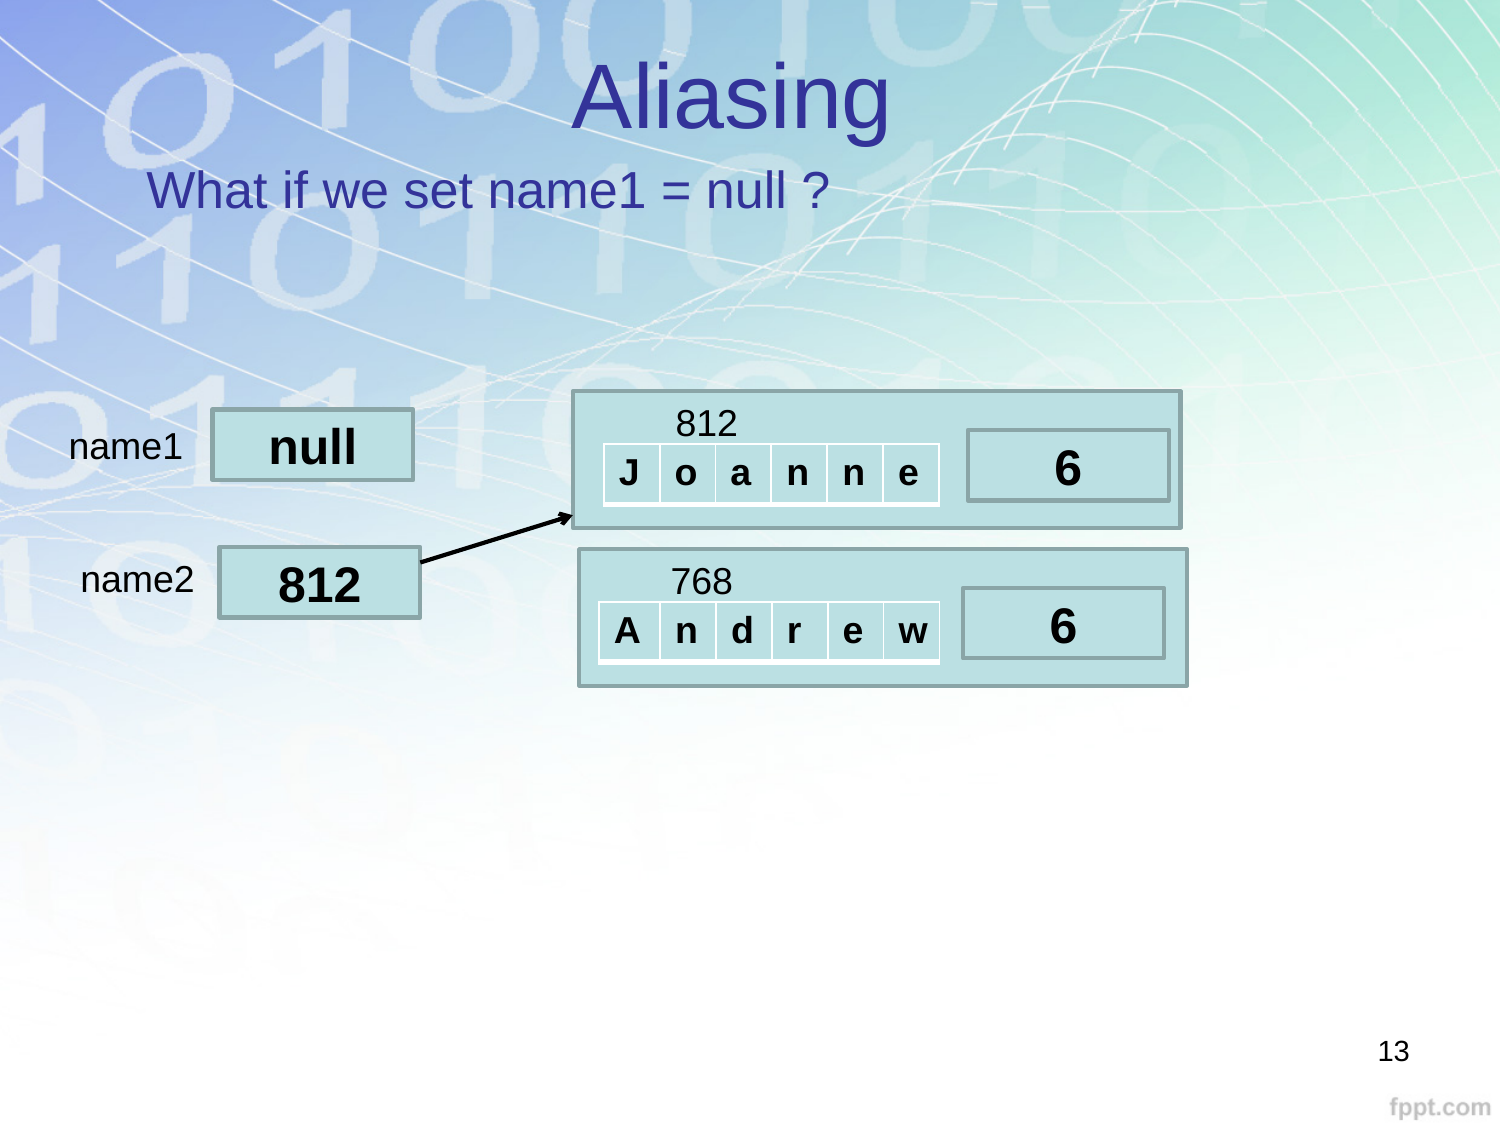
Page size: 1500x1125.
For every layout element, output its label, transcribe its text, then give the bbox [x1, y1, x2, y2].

text_box 812 [660, 391, 768, 452]
table_header w [884, 603, 939, 659]
table_header e [829, 603, 883, 659]
table_header n [772, 445, 826, 502]
text_box name1 [54, 414, 199, 475]
table_header J [605, 445, 659, 502]
title Aliasing [57, 0, 1408, 186]
table_header A [600, 603, 659, 659]
table_header n [661, 610, 715, 659]
text_box null [210, 407, 415, 482]
text_box 768 [655, 549, 763, 610]
text_box name2 [65, 547, 210, 608]
text_box What if we set name1 = null ? [131, 148, 1301, 303]
text_box 6 [966, 428, 1171, 503]
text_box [420, 514, 574, 563]
text_box [571, 389, 1183, 530]
text_box [577, 547, 1189, 688]
table_header a [716, 445, 770, 502]
table_header r [773, 603, 827, 659]
table_header d [717, 603, 771, 659]
text_box 6 [961, 586, 1166, 660]
table_header o [661, 452, 715, 502]
table_header e [884, 445, 938, 502]
picture [0, 0, 1500, 1125]
table_header n [828, 445, 882, 502]
slide_number 13 [1074, 1024, 1425, 1103]
text_box 812 [217, 545, 422, 620]
